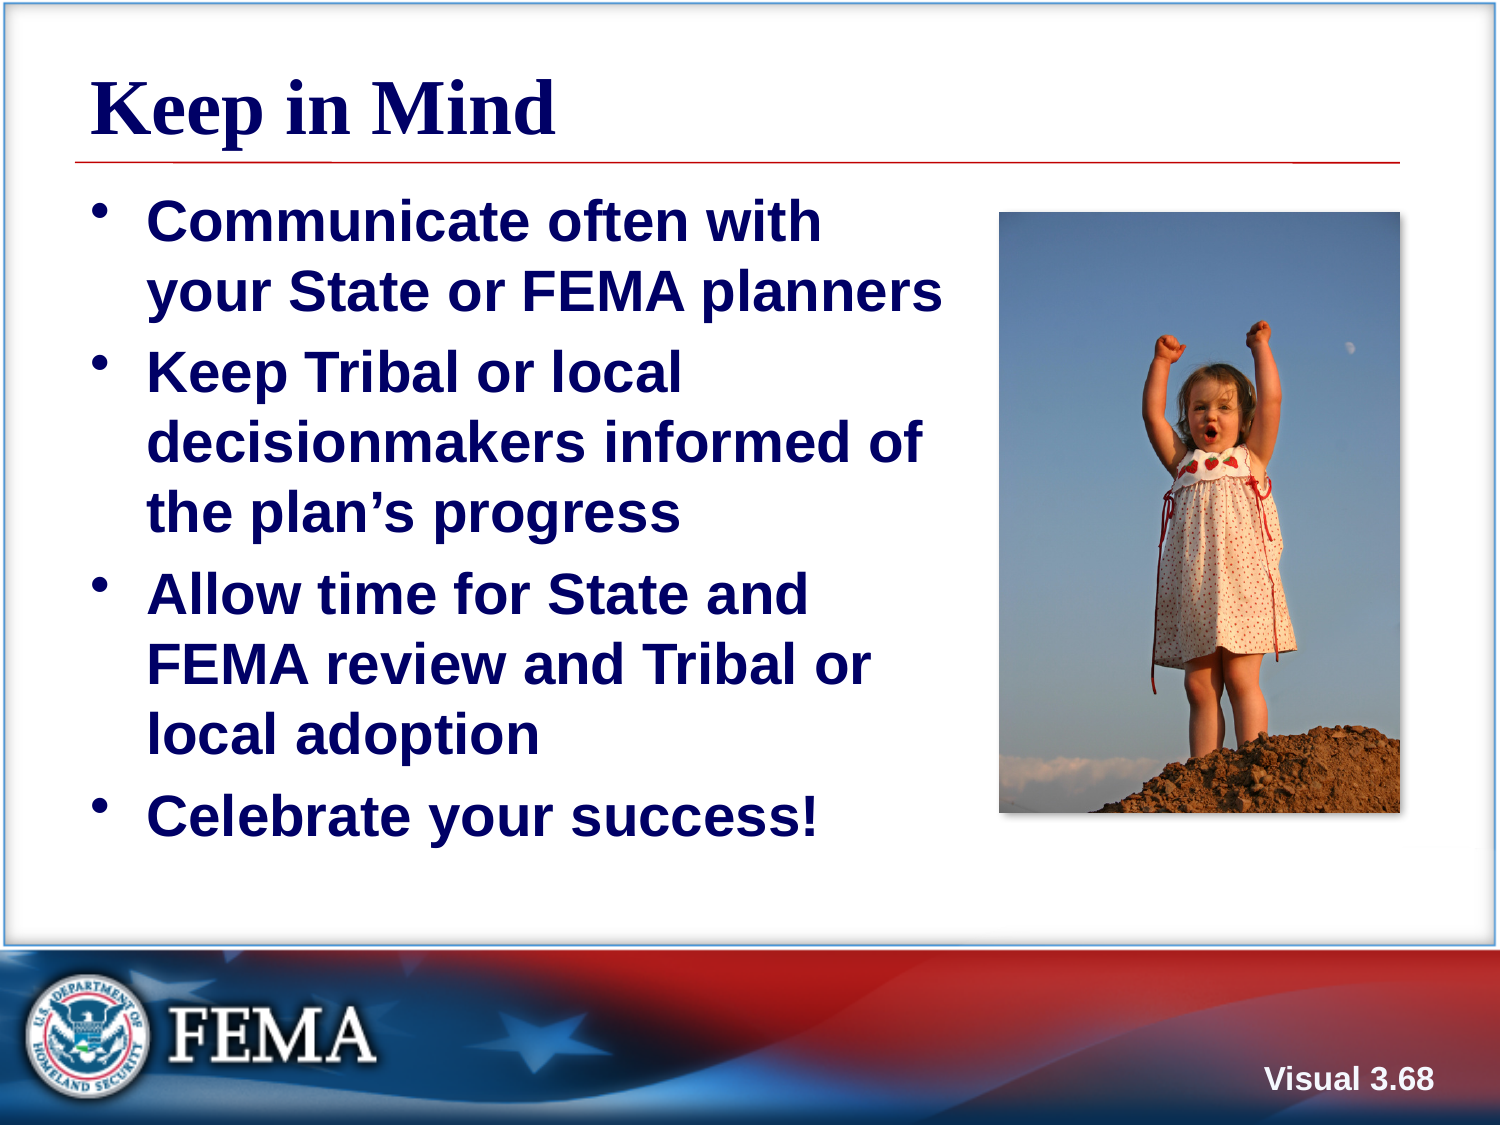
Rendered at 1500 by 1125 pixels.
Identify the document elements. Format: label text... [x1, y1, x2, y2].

list Communicate often with your State or FEMA planners Keep Tribal or local decisionmakers informed of the plan’s progress Allow time for State and FEMA review and Tribal or local adoption Celebrate your success! [74, 175, 976, 938]
title Keep in Mind [74, 49, 1426, 156]
text_box Visual 3.67 [1100, 1049, 1450, 1125]
picture [0, 0, 1500, 1125]
